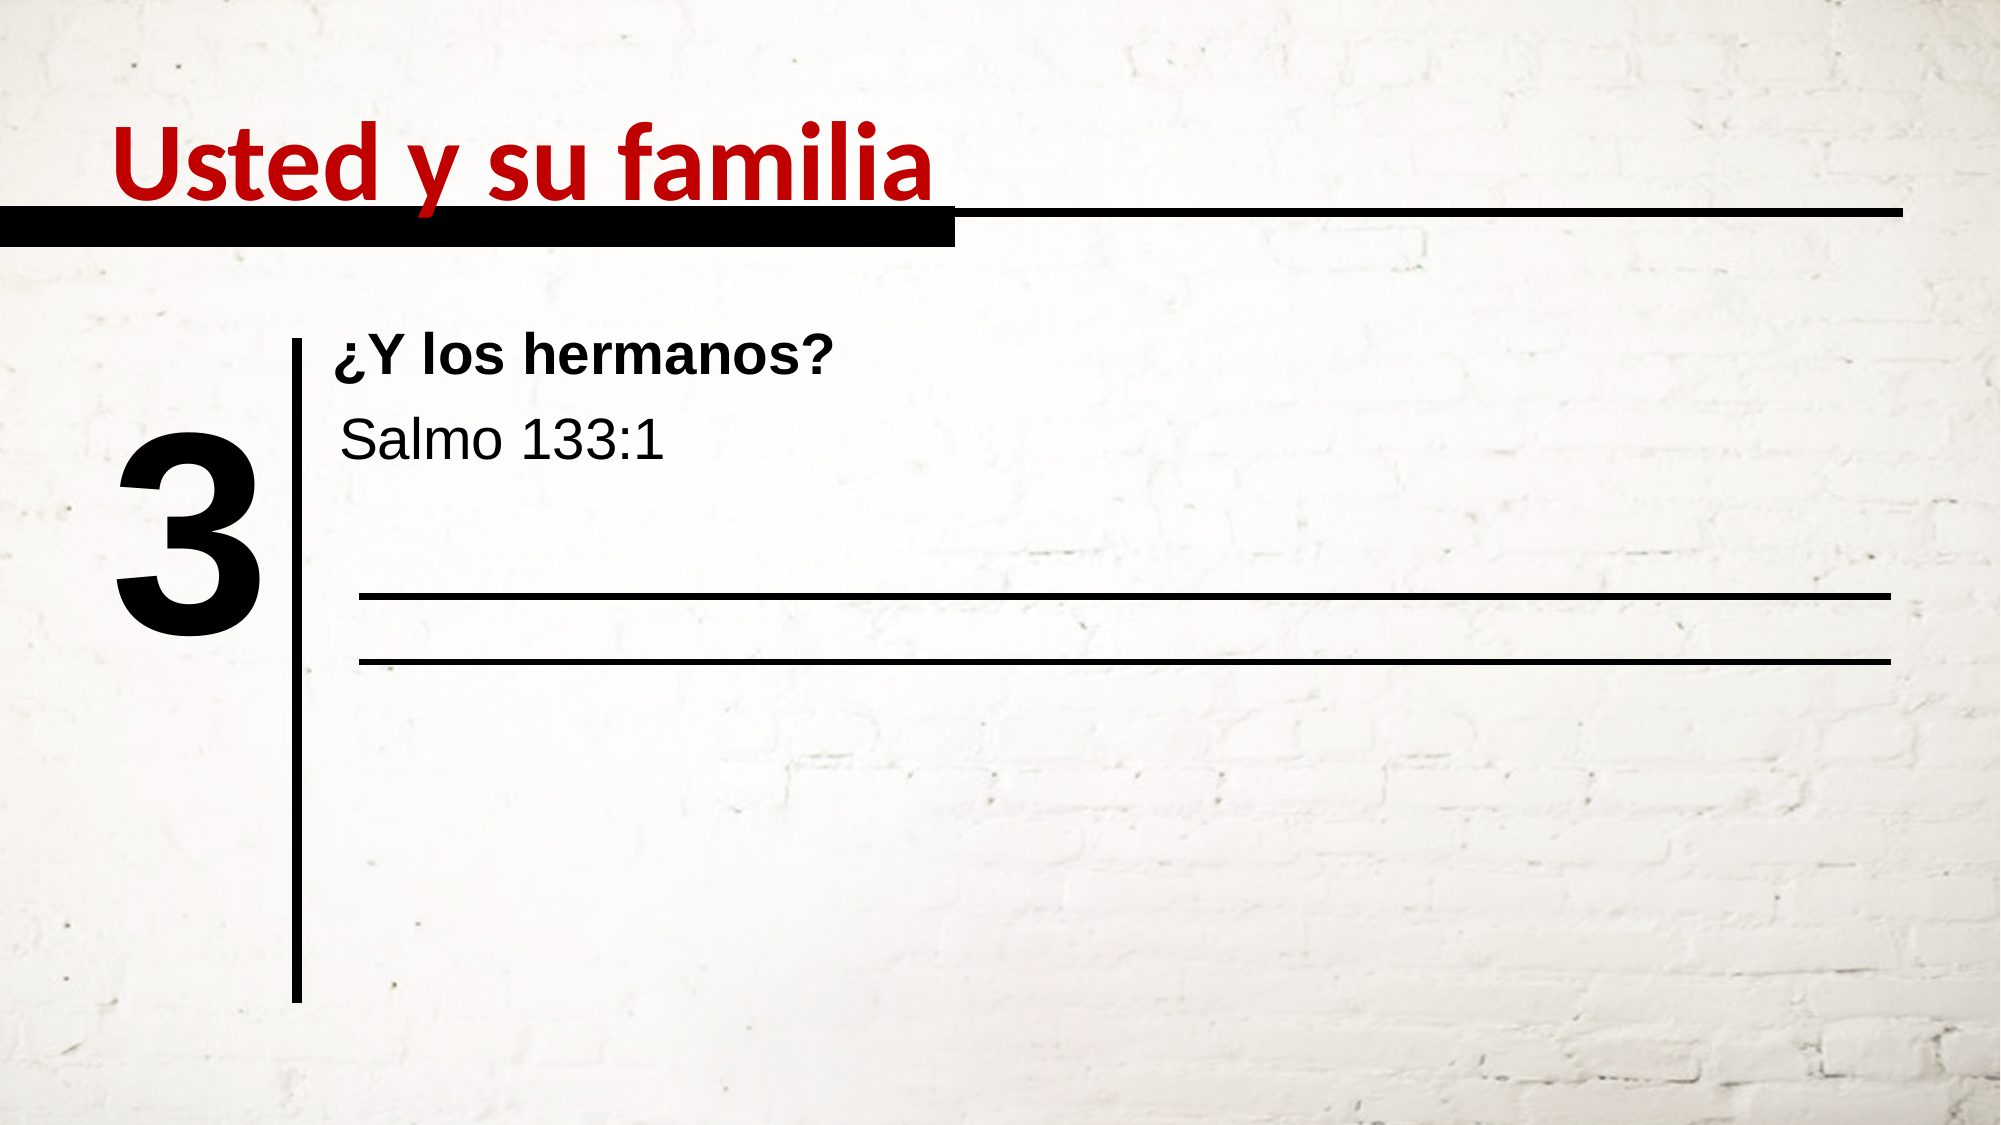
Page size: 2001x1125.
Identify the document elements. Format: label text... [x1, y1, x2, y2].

text_box Salmo 133:1 [324, 394, 902, 479]
text_box ¿Y los hermanos? [317, 308, 1868, 394]
picture [0, 0, 2001, 1125]
text_box [0, 206, 955, 247]
text_box 3 [96, 338, 292, 698]
text_box Usted y su familia [96, 80, 1160, 231]
